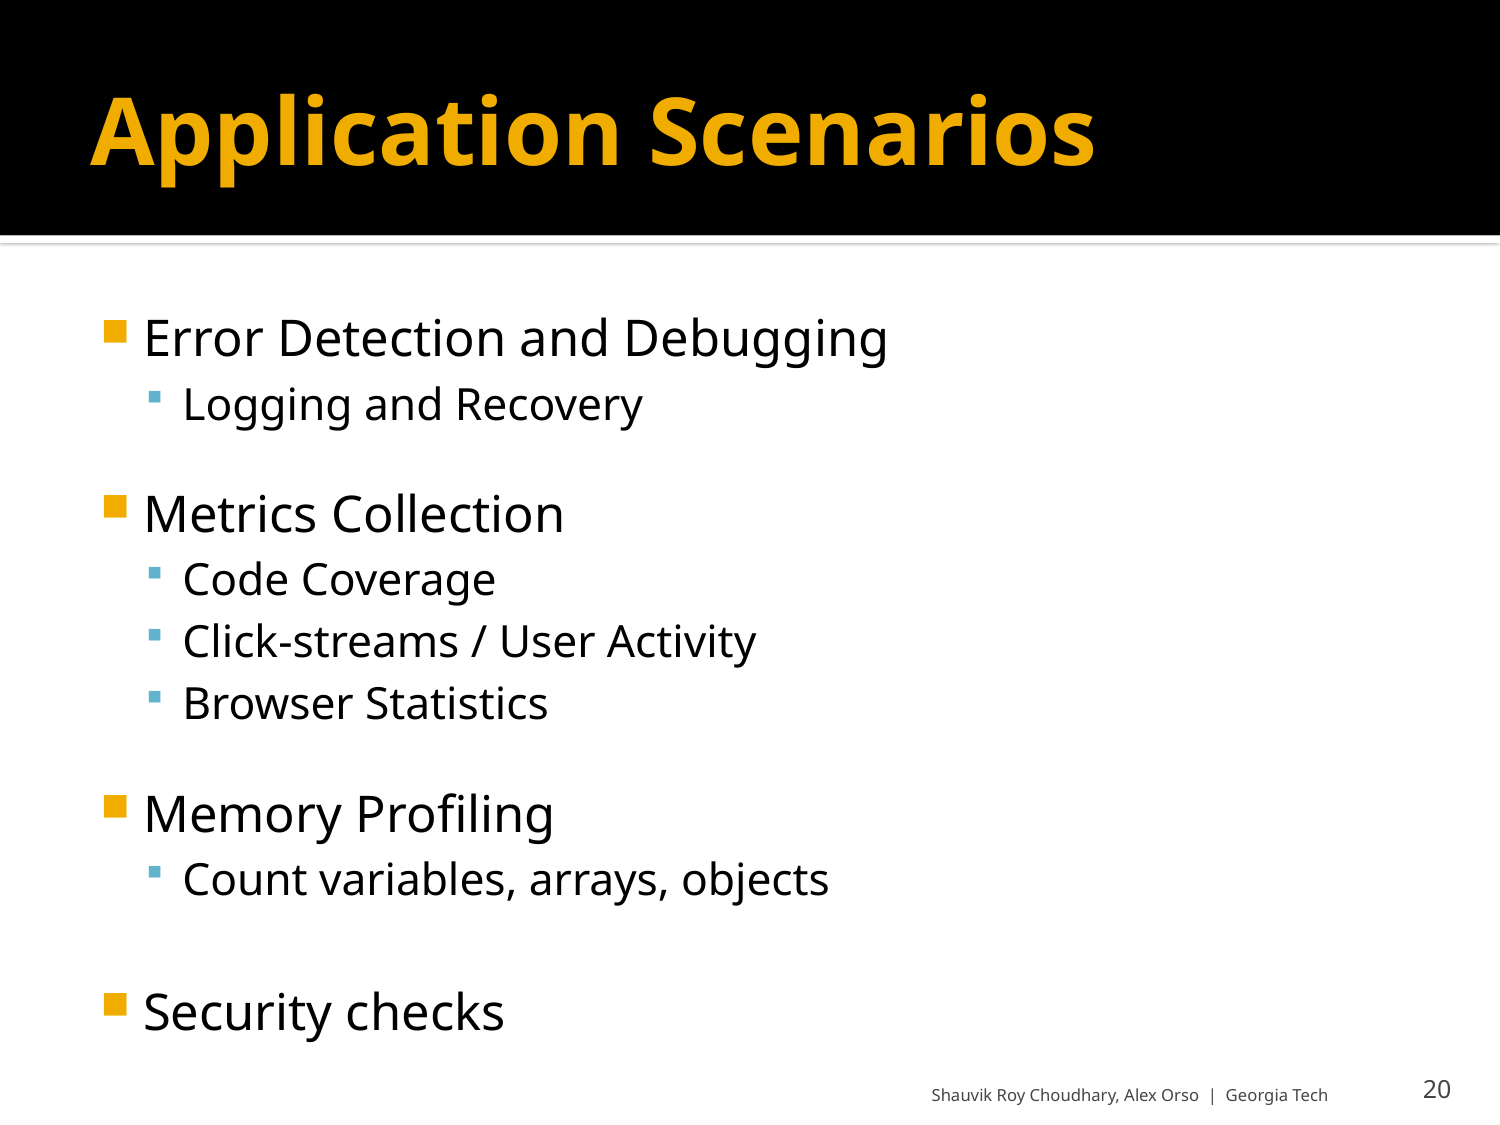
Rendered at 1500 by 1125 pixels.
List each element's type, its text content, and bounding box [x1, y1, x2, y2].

title Application Scenarios [75, 25, 1425, 231]
list Error Detection and Debugging Logging and Recovery Metrics Collection Code Coverage Click-streams / User Activity Browser Statistics Memory Profiling Count variables, arrays, objects Security checks [75, 291, 1425, 1050]
slide_number 20 [1345, 1062, 1467, 1108]
footer Shauvik Roy Choudhary, Alex Orso | Georgia Tech [433, 1062, 1337, 1108]
